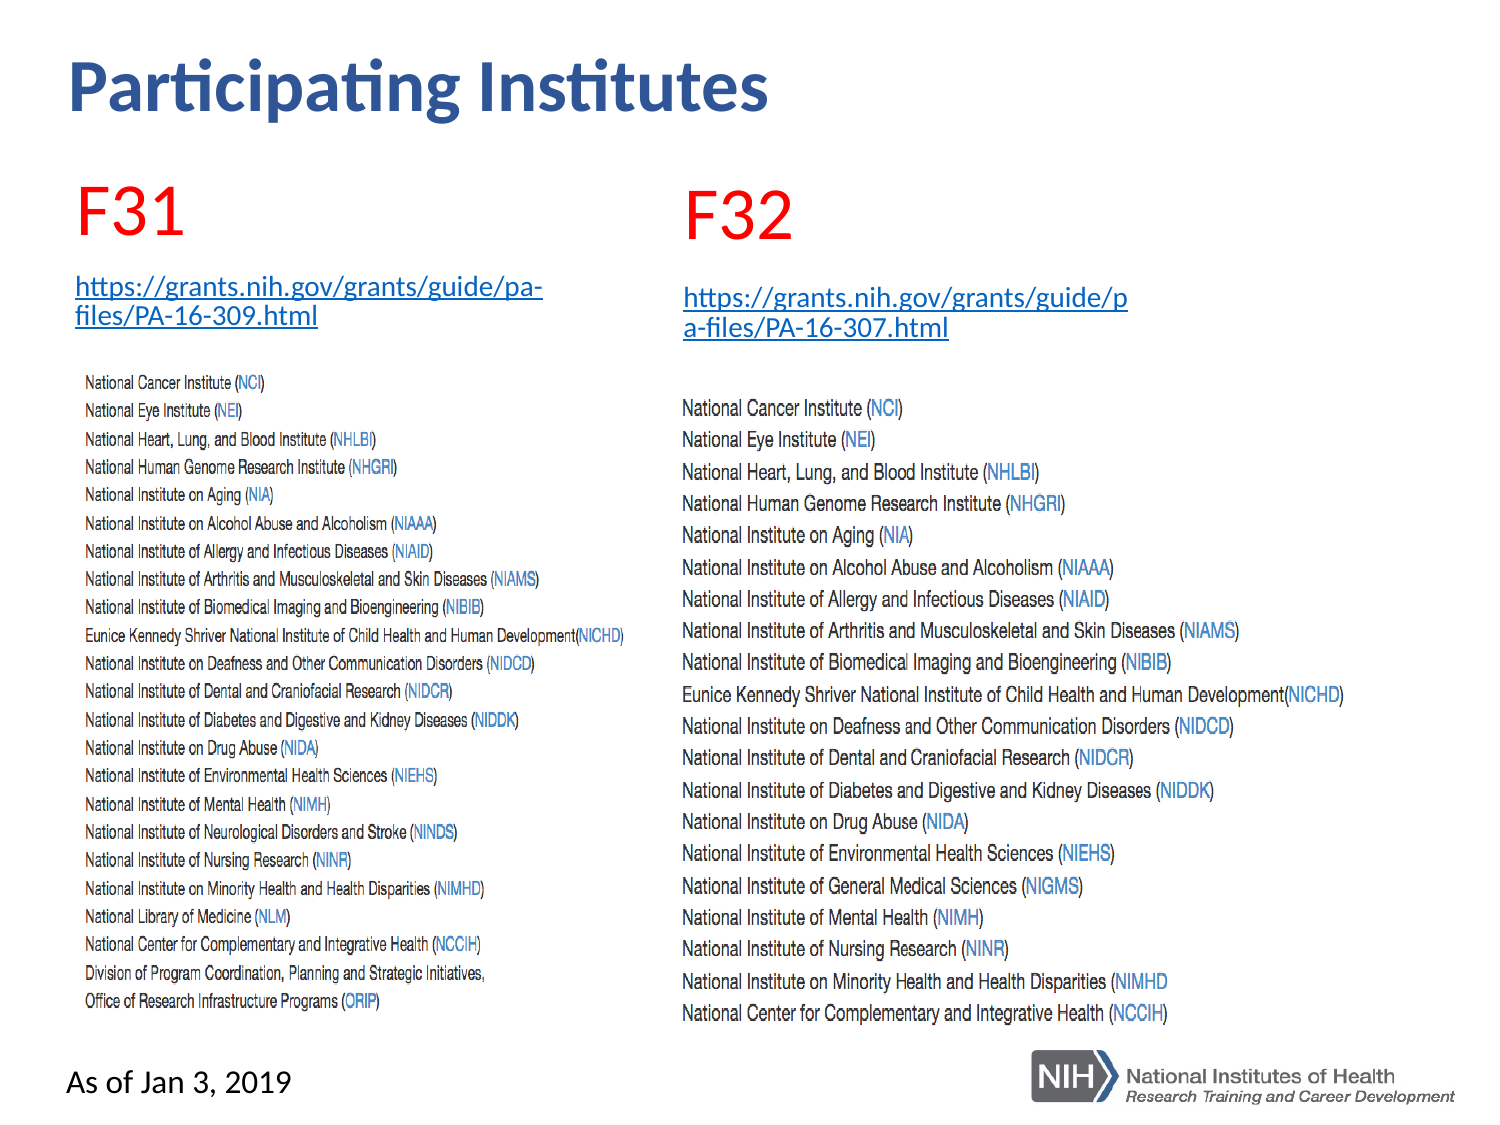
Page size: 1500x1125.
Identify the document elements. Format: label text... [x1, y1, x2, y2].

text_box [668, 157, 1374, 1043]
text_box As of Jan 3, 2019 [51, 1052, 307, 1108]
text_box F31 [61, 153, 202, 259]
text_box https://grants.nih.gov/grants/guide/pa-files/PA-16-309.html [60, 259, 566, 310]
text_box Participating Institutes [53, 29, 786, 135]
picture [1019, 1035, 1468, 1125]
picture [75, 367, 669, 1043]
